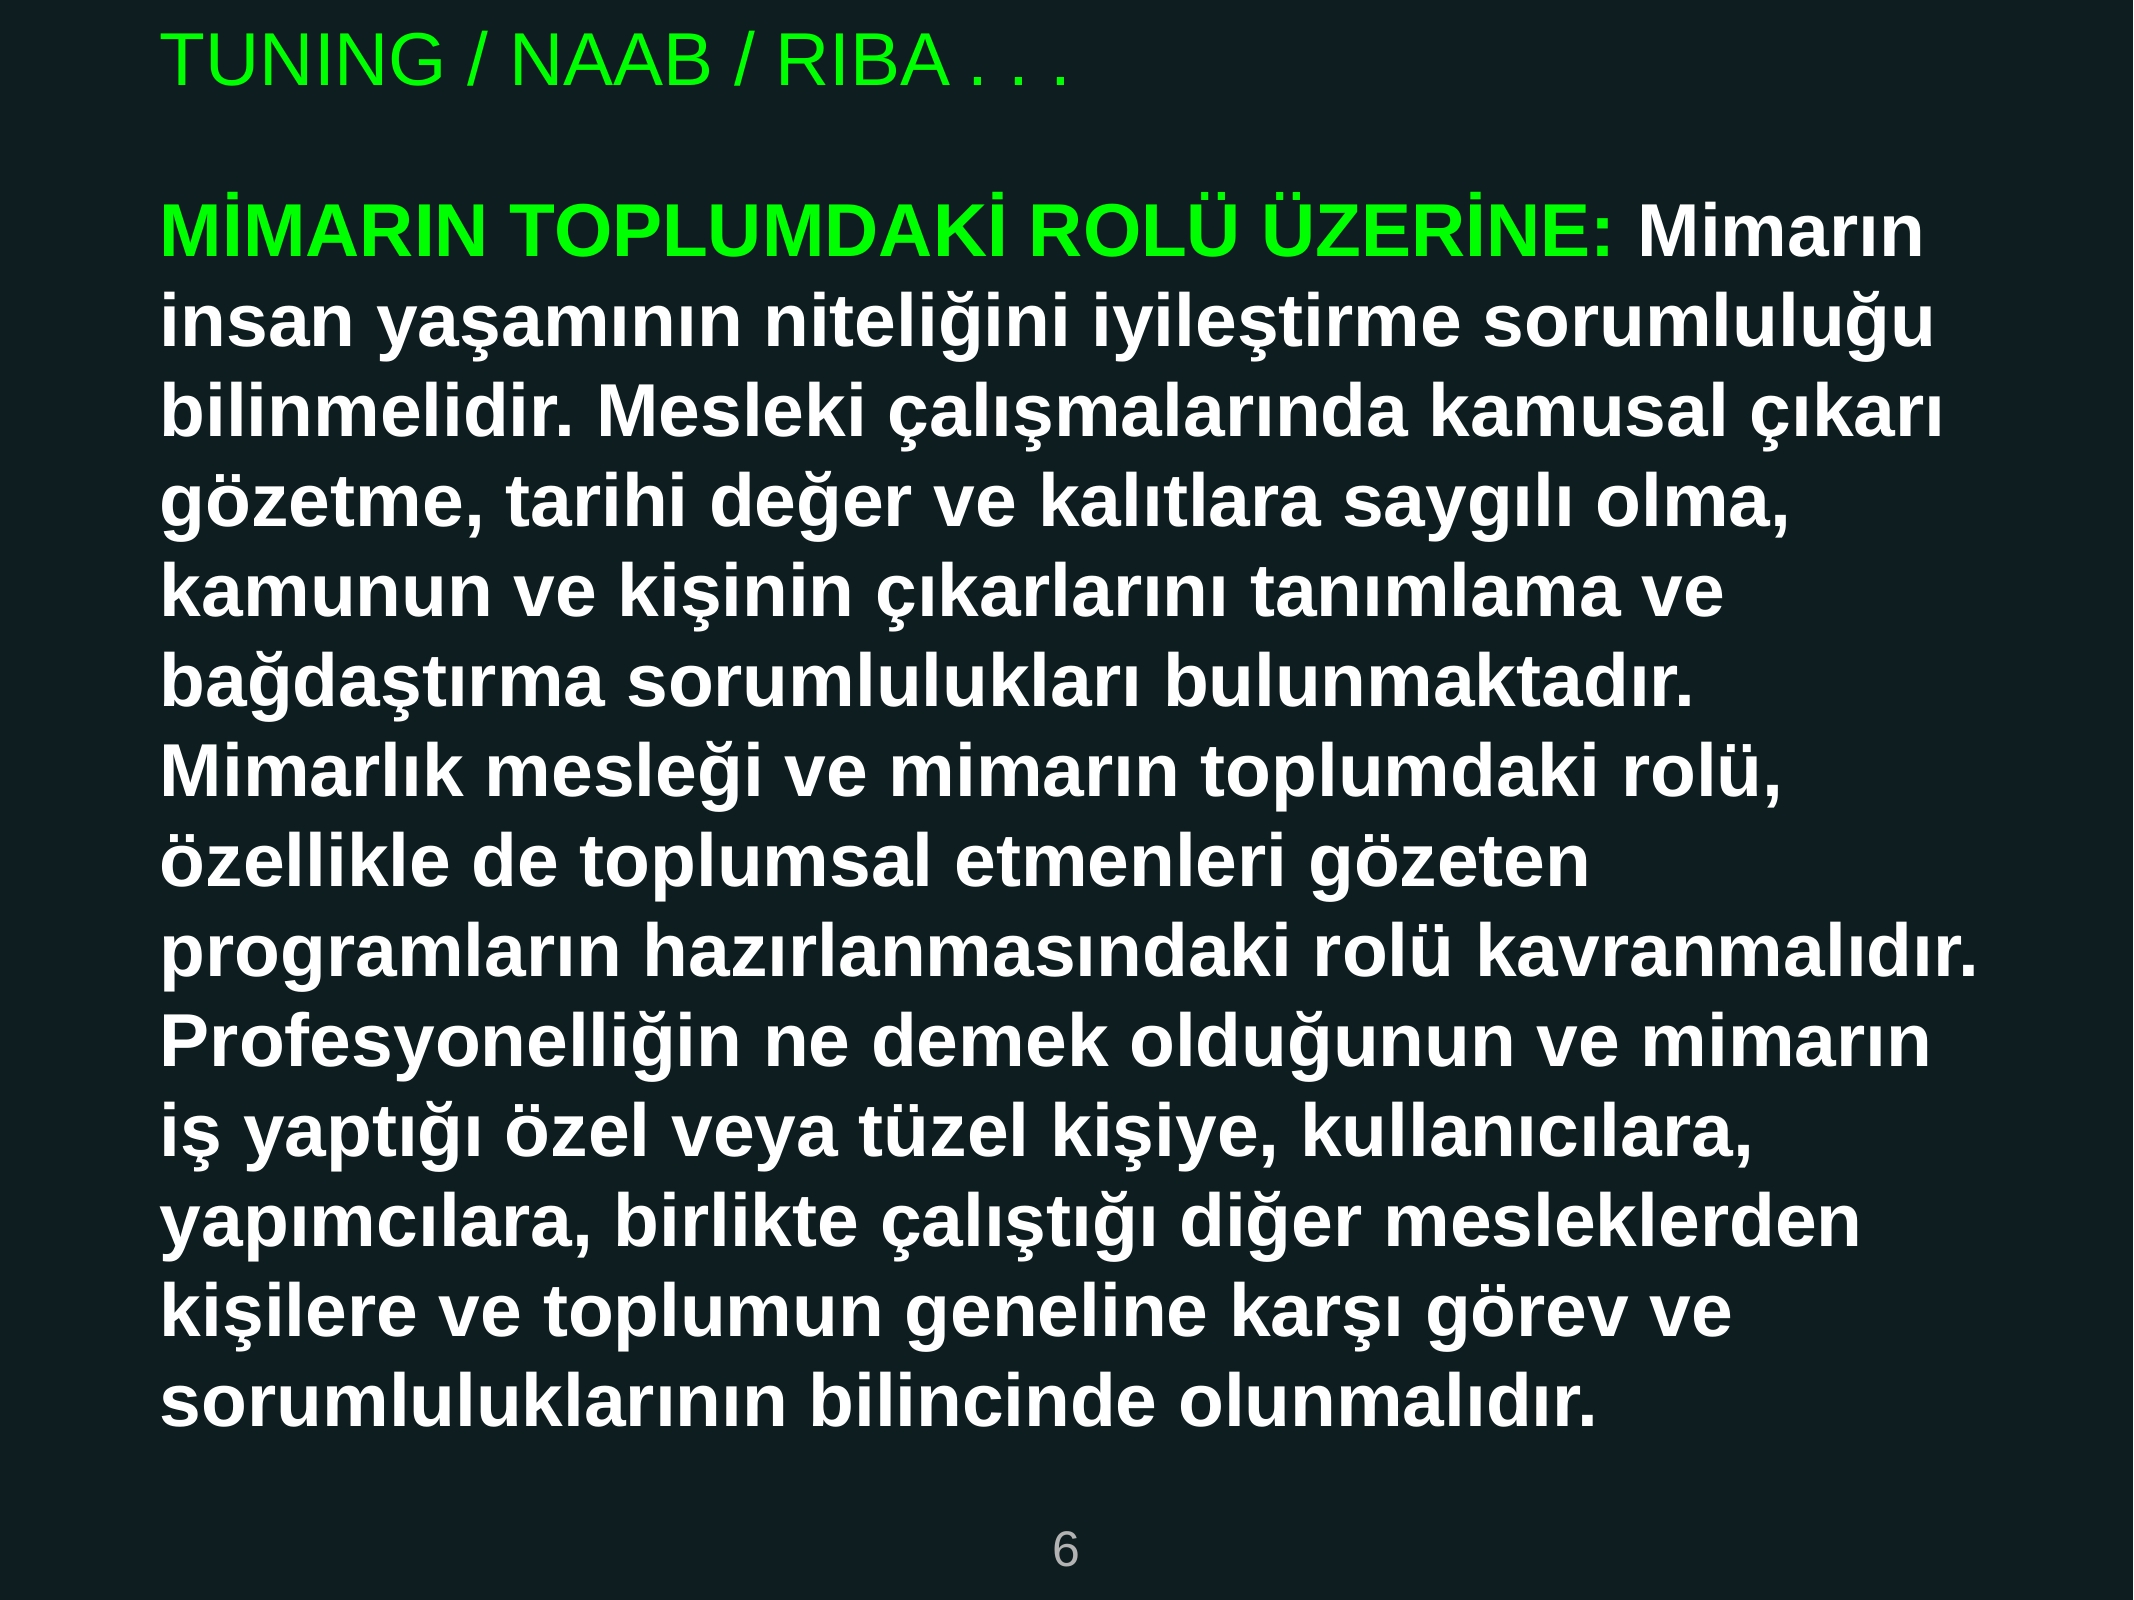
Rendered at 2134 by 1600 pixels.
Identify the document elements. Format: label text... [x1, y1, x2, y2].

text_box TUNING / NAAB / RIBA . . . [145, 3, 1232, 109]
text_box MİMARIN TOPLUMDAKİ ROLÜ ÜZERİNE: Mimarın insan yaşamının niteliğini iyileştirme sorumluluğu bilinmelidir. Mesleki çalışmalarında kamusal çıkarı gözetme, tarihi değer ve kalıtlara saygılı olma, kamunun ve kişinin çıkarlarını tanımlama ve bağdaştırma sorumlulukları bulunmaktadır. Mimarlık mesleği ve mimarın toplumdaki rolü, özellikle de toplumsal etmenleri gözeten programların hazırlanmasındaki rolü kavranmalıdır. Profesyonelliğin ne demek olduğunun ve mimarın iş yaptığı özel veya tüzel kişiye, kullanıcılara, yapımcılara, birlikte çalıştığı diğer mesleklerden kişilere ve toplumun geneline karşı görev ve sorumluluklarının bilincinde olunmalıdır. [145, 173, 2012, 1449]
text_box 6 [937, 1508, 1196, 1584]
